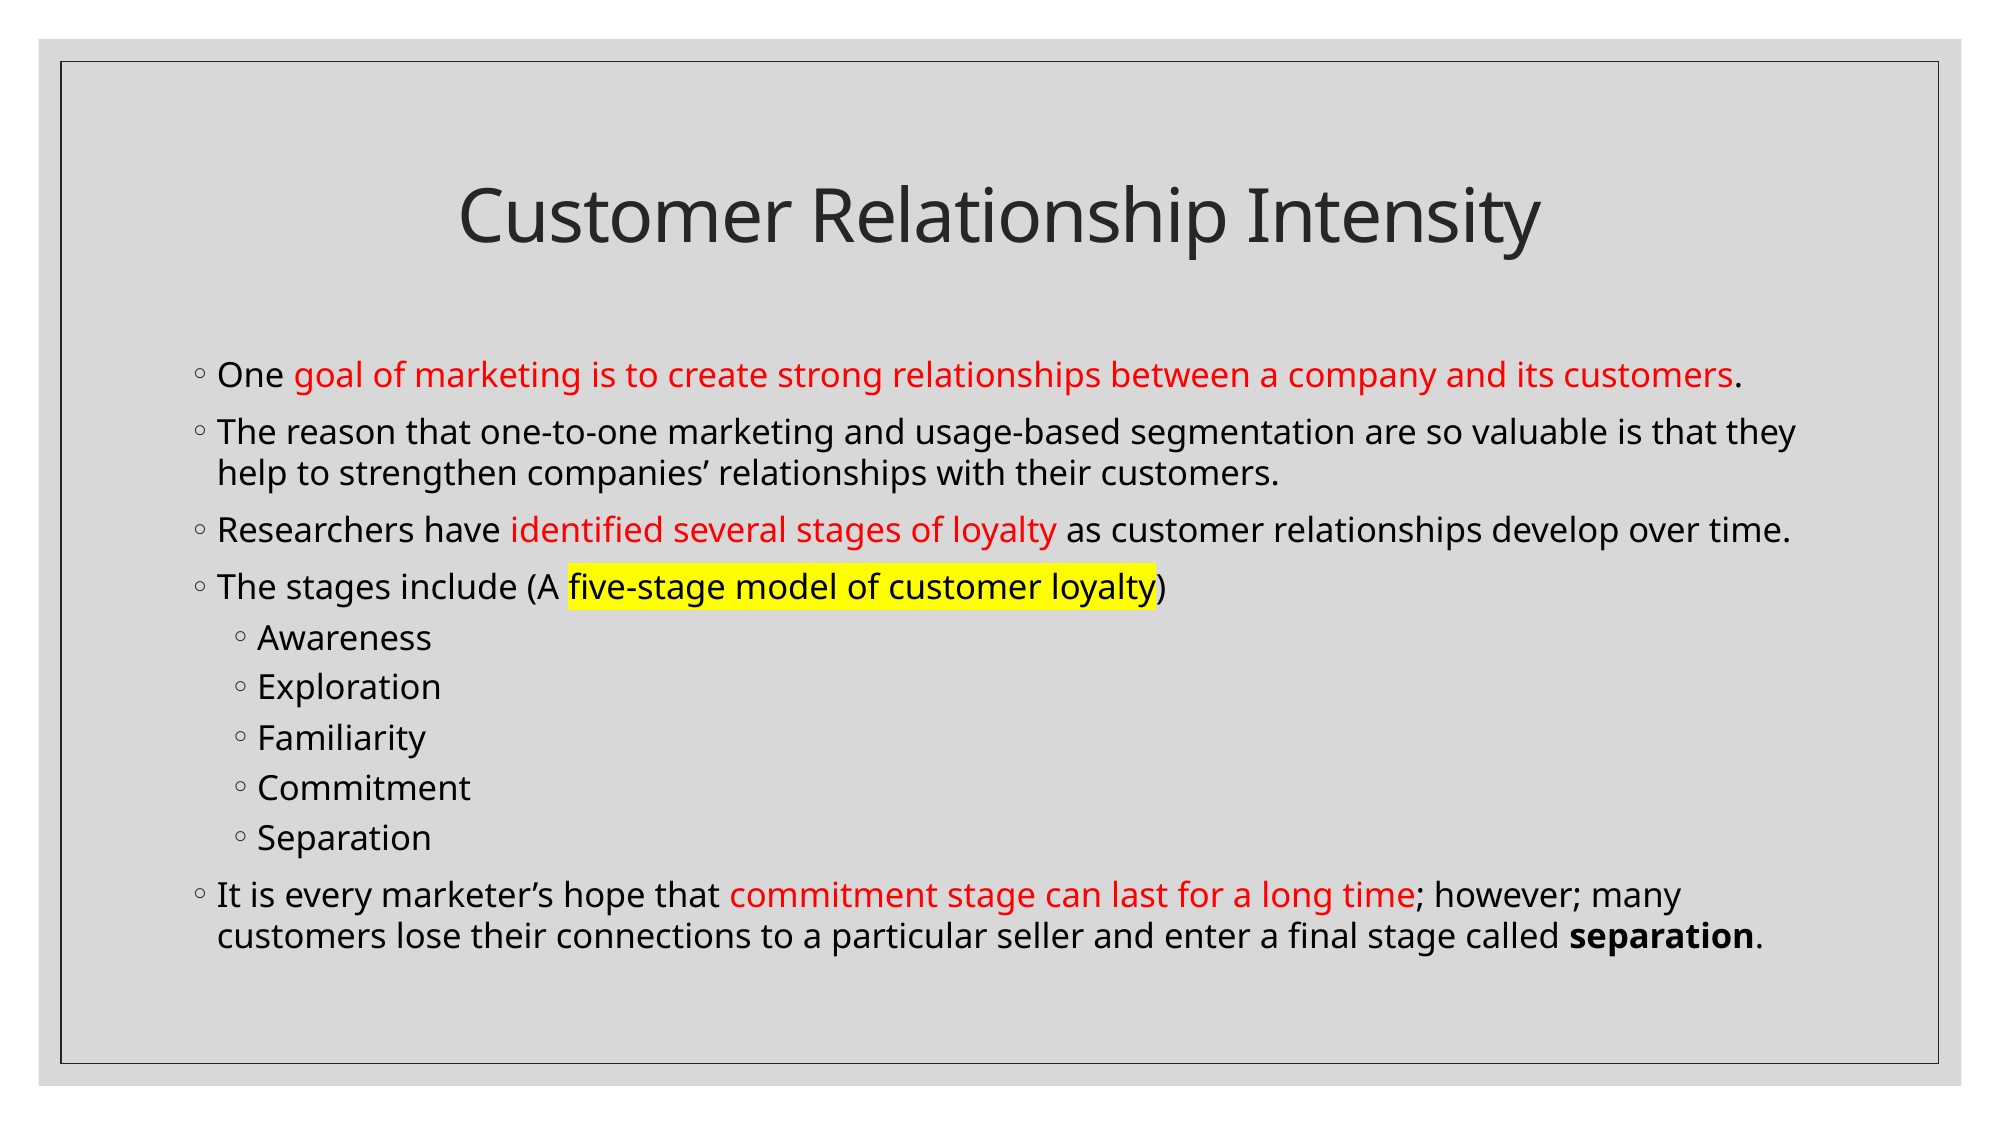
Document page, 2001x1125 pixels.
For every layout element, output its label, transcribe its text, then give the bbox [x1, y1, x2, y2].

list One goal of marketing is to create strong relationships between a company and its customers. The reason that one-to-one marketing and usage-based segmentation are so valuable is that they help to strengthen companies’ relationships with their customers. Researchers have identified several stages of loyalty as customer relationships develop over time. The stages include (A five-stage model of customer loyalty) Awareness Exploration Familiarity Commitment Separation It is every marketer’s hope that commitment stage can last for a long time; however; many customers lose their connections to a particular seller and enter a final stage called separation. [174, 345, 1825, 977]
title Customer Relationship Intensity [174, 105, 1825, 331]
